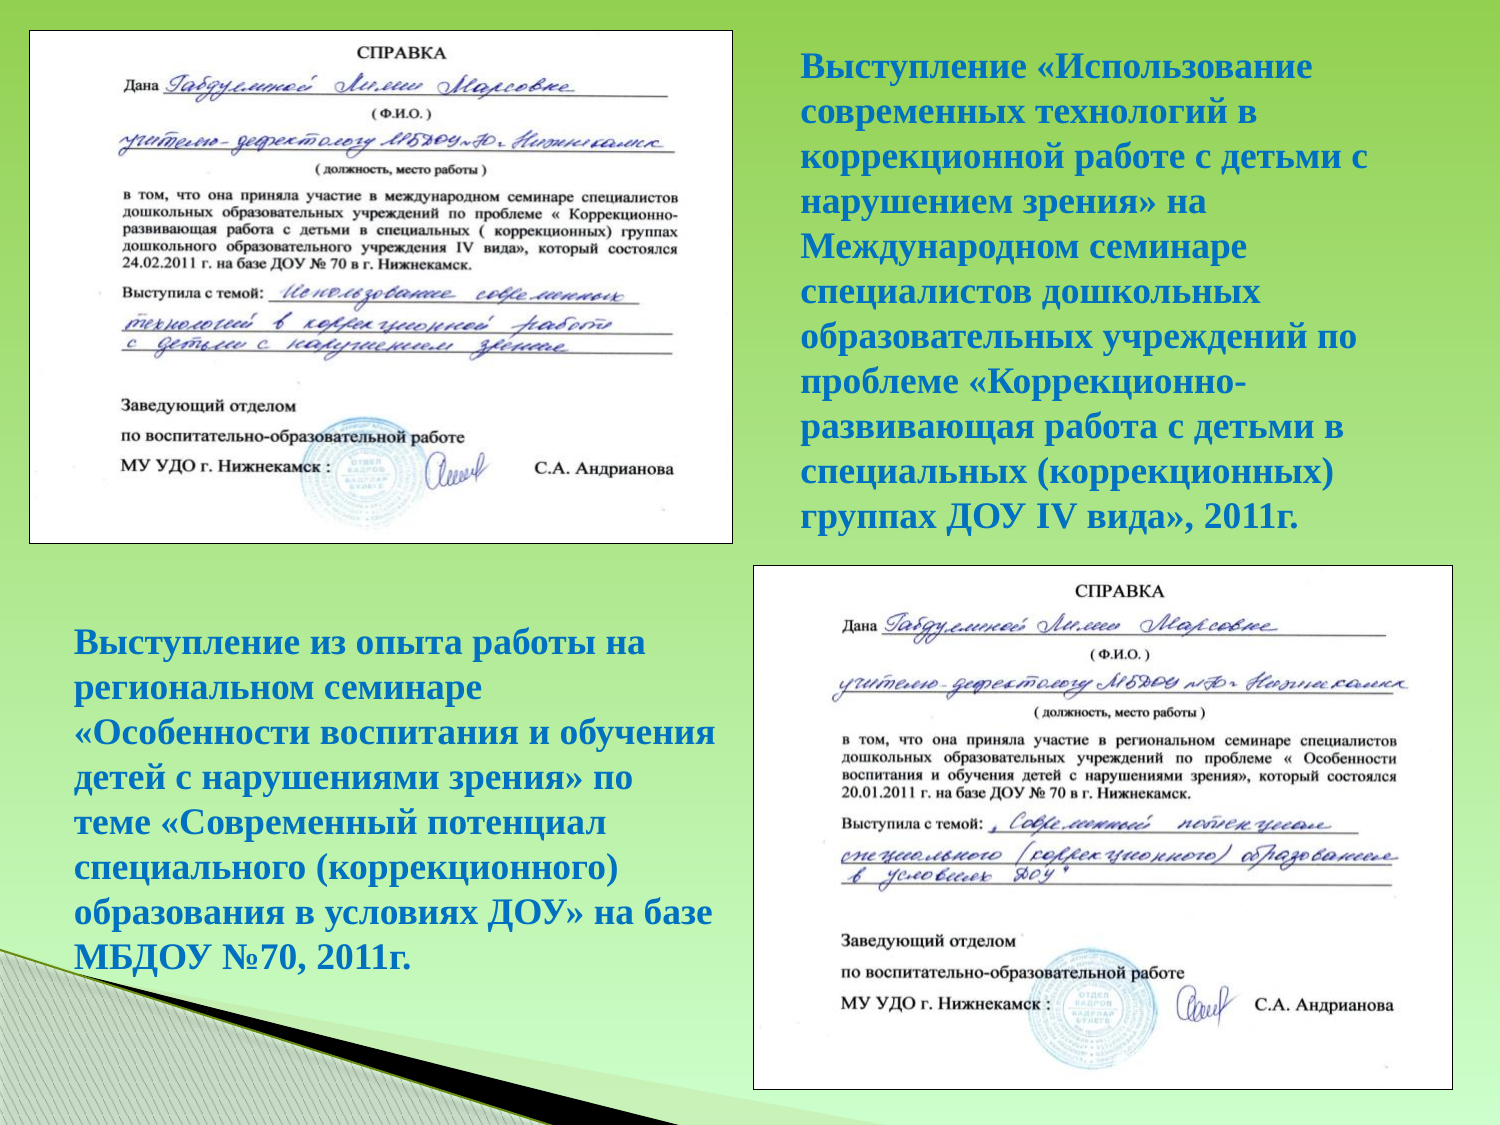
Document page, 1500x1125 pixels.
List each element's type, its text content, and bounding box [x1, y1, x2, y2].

picture [29, 30, 733, 545]
picture [752, 565, 1454, 1090]
text_box Выступление из опыта работы на региональном семинаре «Особенности воспитания и обучения детей с нарушениями зрения» по теме «Современный потенциал специального (коррекционного) образования в условиях ДОУ» на базе МБДОУ №70, 2011г. [58, 609, 733, 985]
text_box Выступление «Использование современных технологий в коррекционной работе с детьми с нарушением зрения» на Международном семинаре специалистов дошкольных образовательных учреждений по проблеме «Коррекционно-развивающая работа с детьми в специальных (коррекционных) группах ДОУ IV вида», 2011г. [785, 33, 1453, 544]
